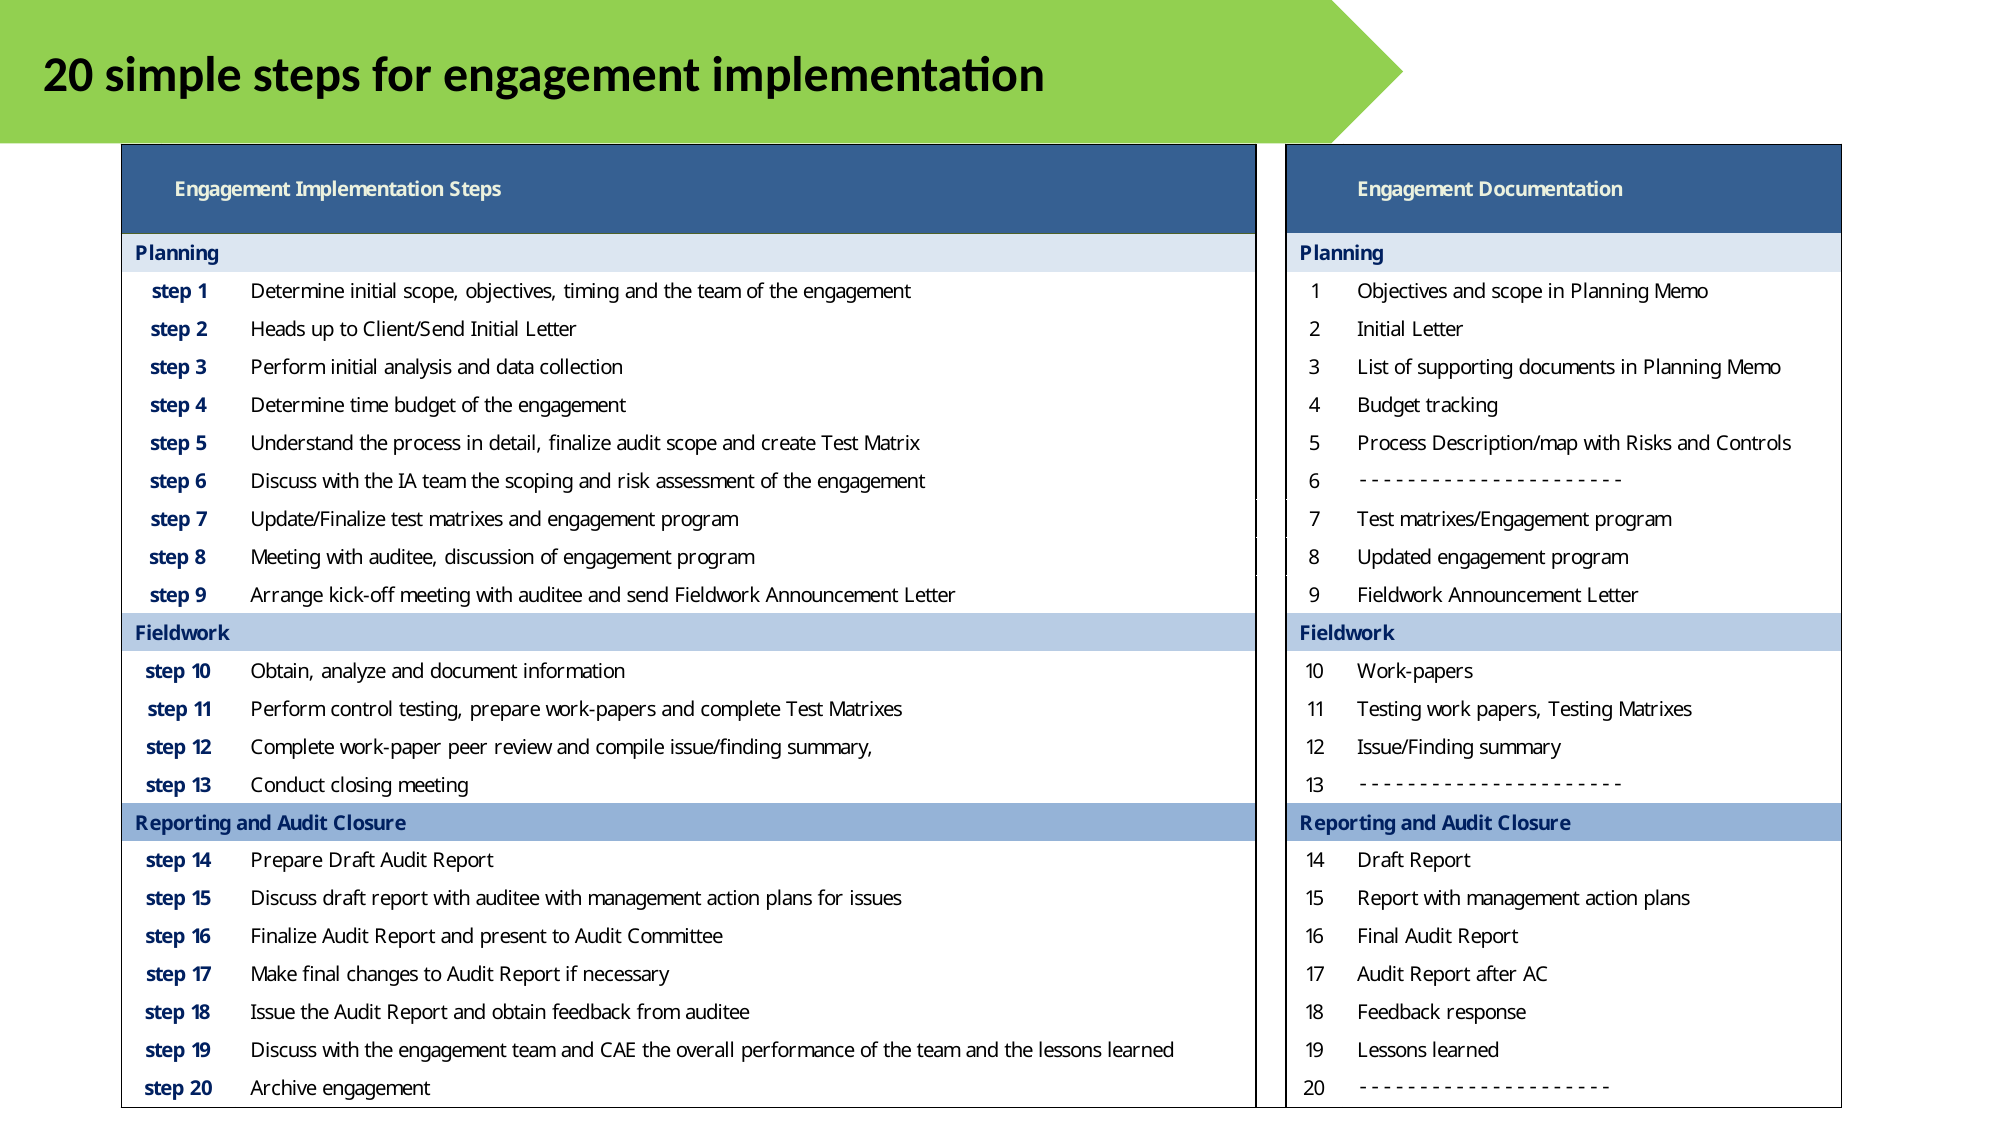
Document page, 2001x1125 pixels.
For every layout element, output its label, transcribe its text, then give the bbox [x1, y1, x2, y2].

text_box 20 simple steps for engagement implementation [0, 0, 1405, 145]
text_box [50, 143, 1909, 1125]
